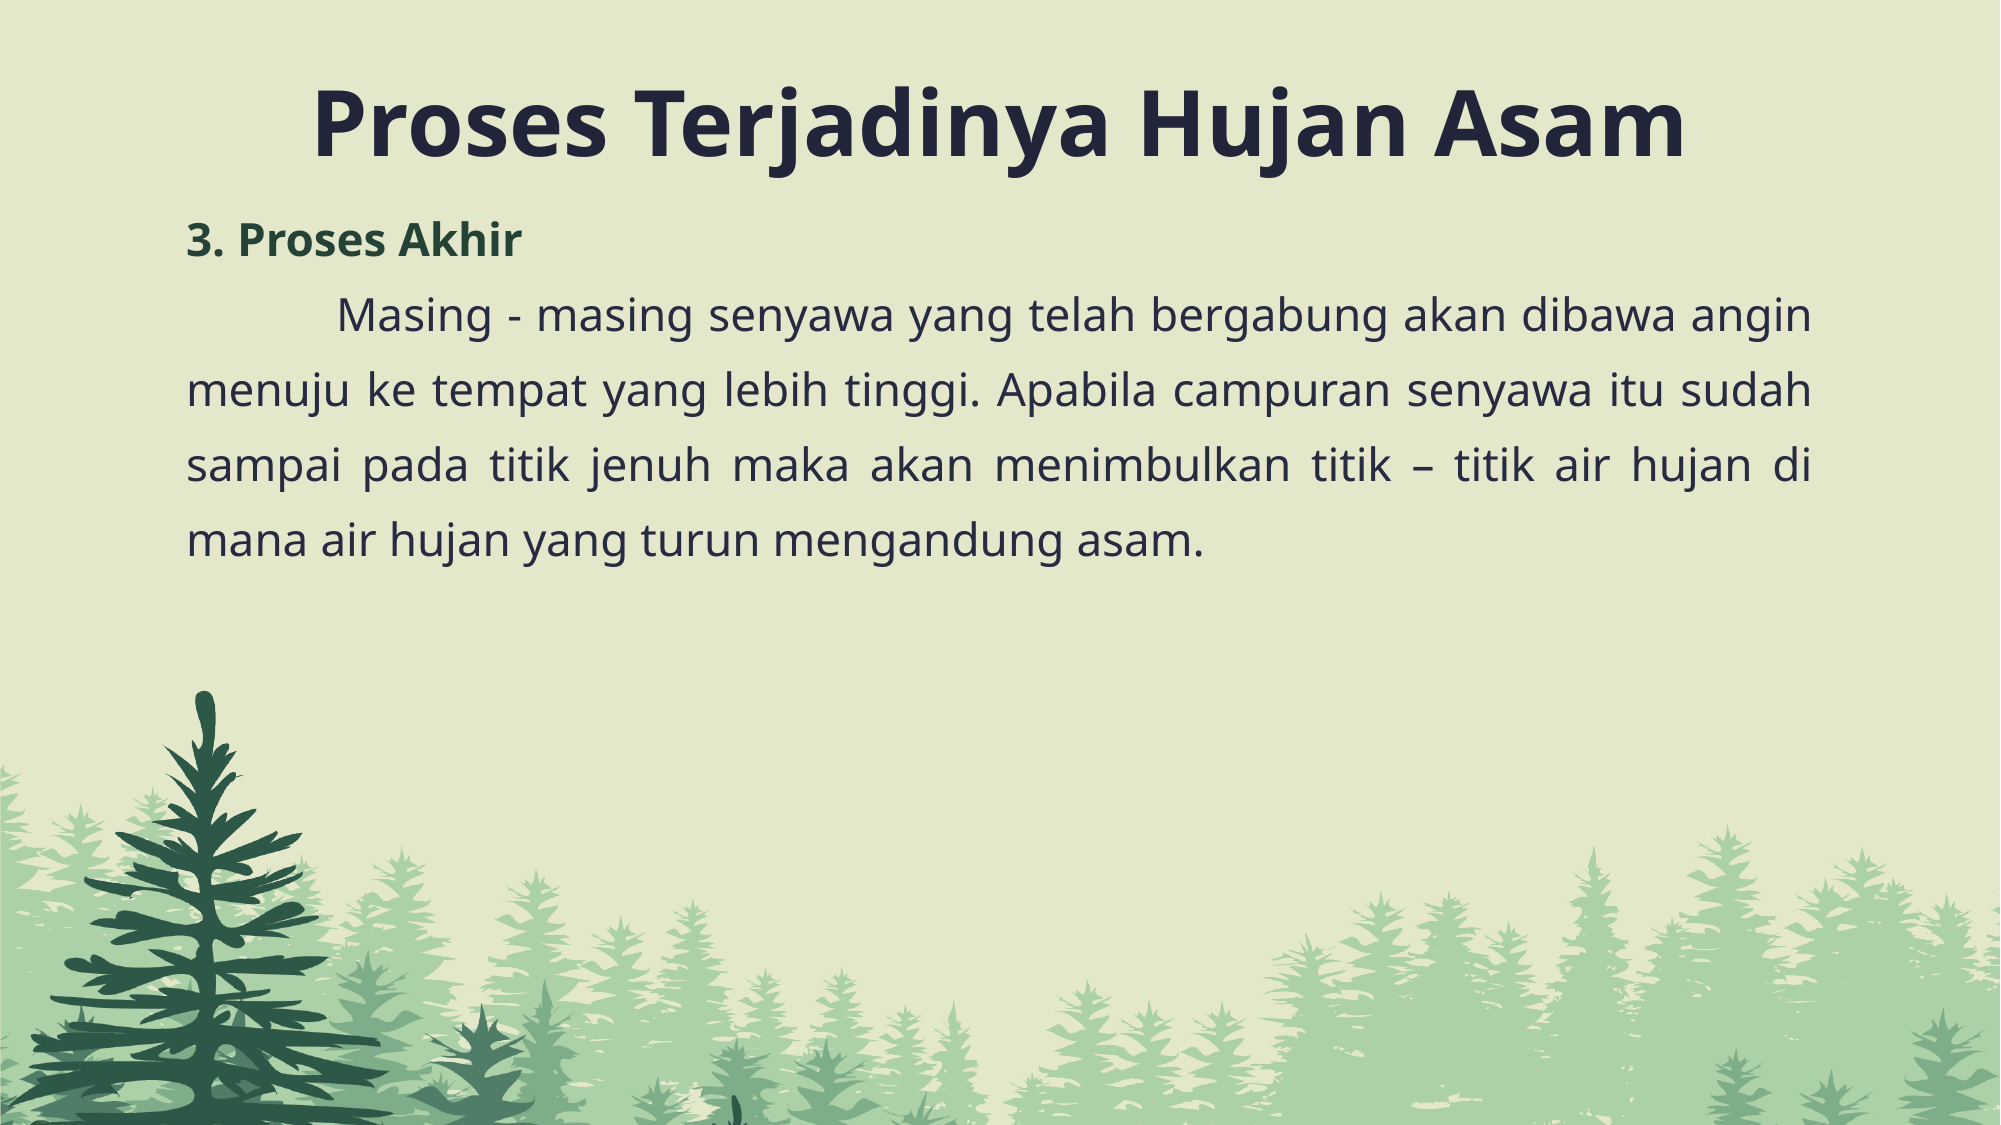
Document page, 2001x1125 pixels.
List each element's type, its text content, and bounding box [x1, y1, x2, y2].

text_box Proses Terjadinya Hujan Asam [171, 57, 1829, 182]
text_box 3. Proses Akhir Masing - masing senyawa yang telah bergabung akan dibawa angin menuju ke tempat yang lebih tinggi. Apabila campuran senyawa itu sudah sampai pada titik jenuh maka akan menimbulkan titik – titik air hujan di mana air hujan yang turun mengandung asam. [171, 183, 1829, 574]
picture [0, 652, 2000, 1125]
